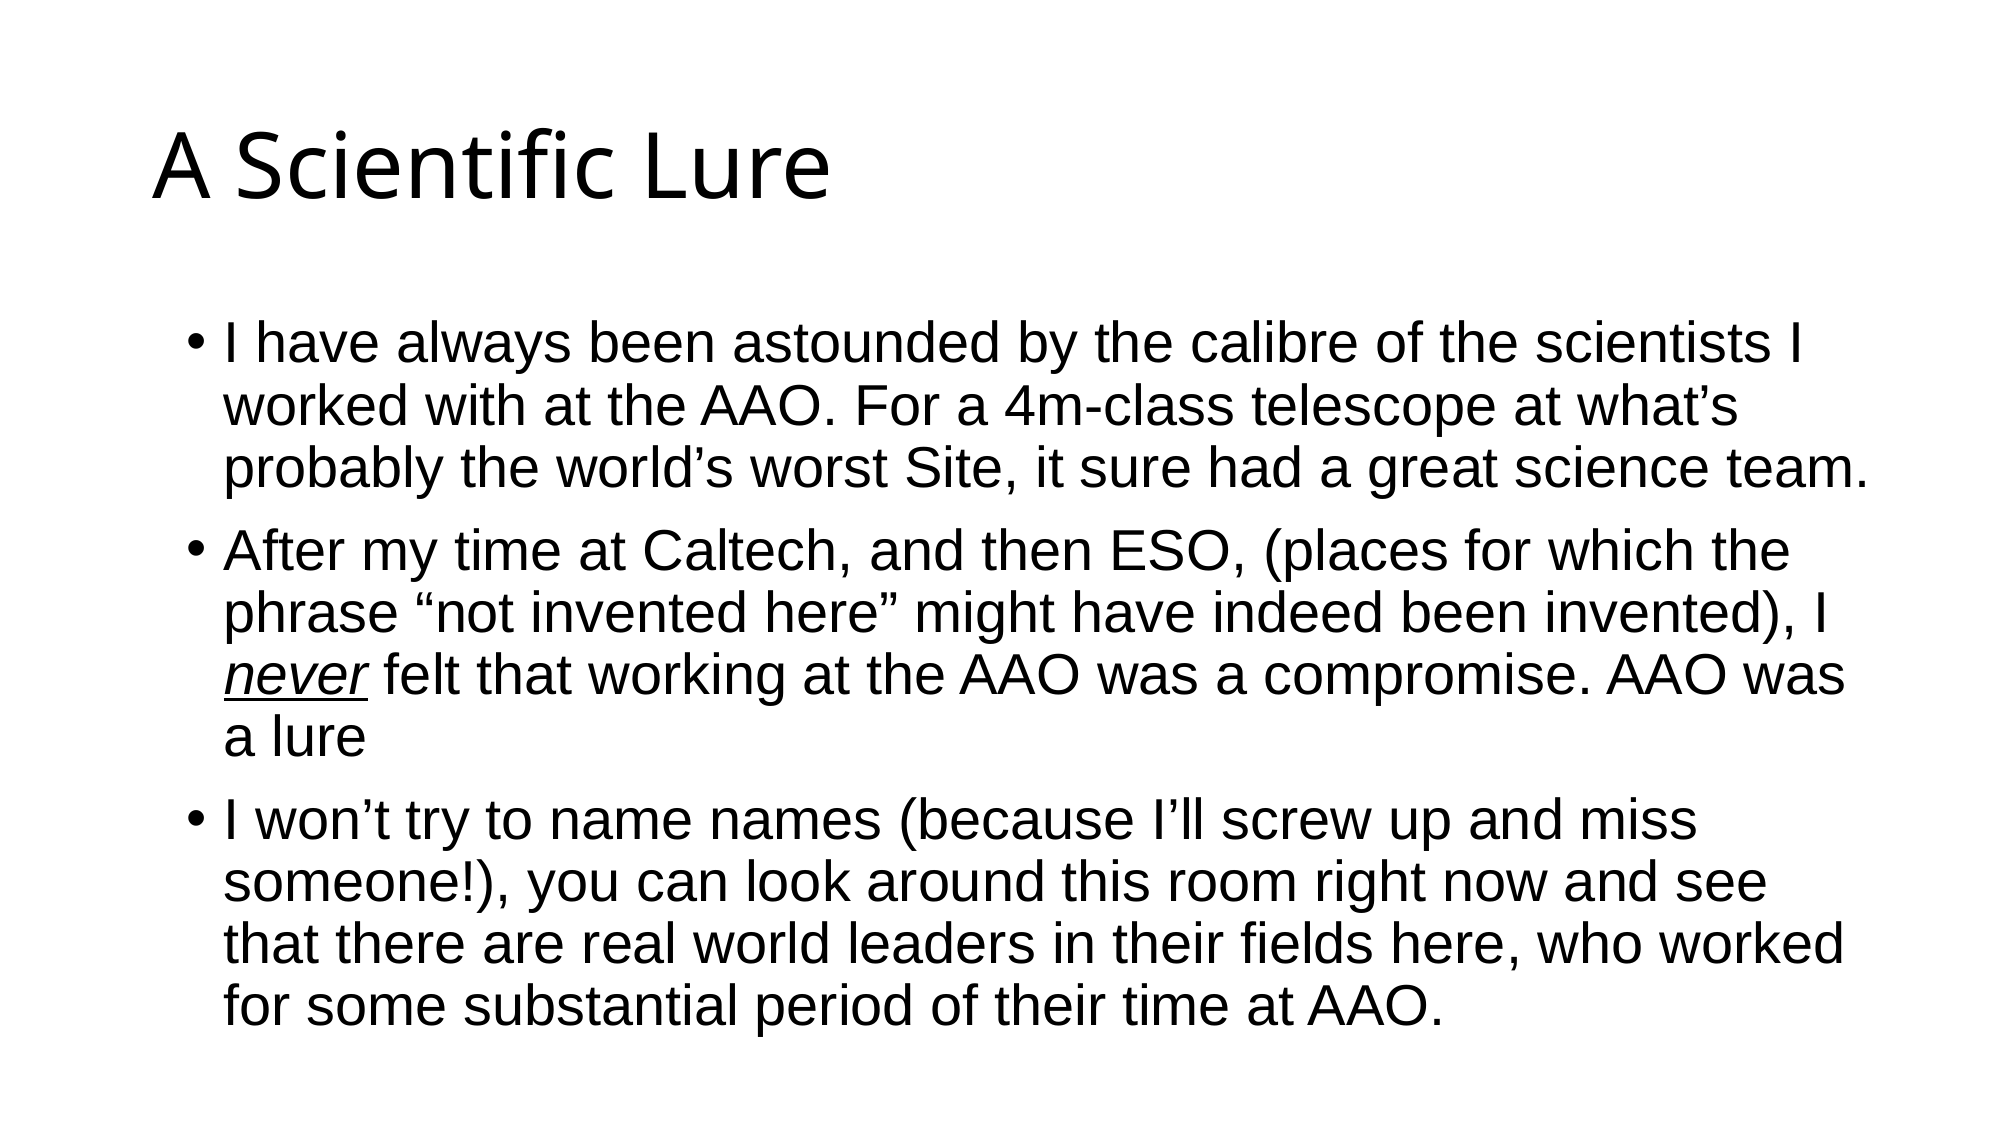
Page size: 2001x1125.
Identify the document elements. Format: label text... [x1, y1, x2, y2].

list I have always been astounded by the calibre of the scientists I worked with at the AAO. For a 4m-class telescope at what’s probably the world’s worst Site, it sure had a great science team. After my time at Caltech, and then ESO, (places for which the phrase “not invented here” might have indeed been invented), I never felt that working at the AAO was a compromise. AAO was a lure I won’t try to name names (because I’ll screw up and miss someone!), you can look around this room right now and see that there are real world leaders in their fields here, who worked for some substantial period of their time at AAO. [171, 215, 1897, 1066]
title A Scientific Lure [137, 59, 1863, 278]
